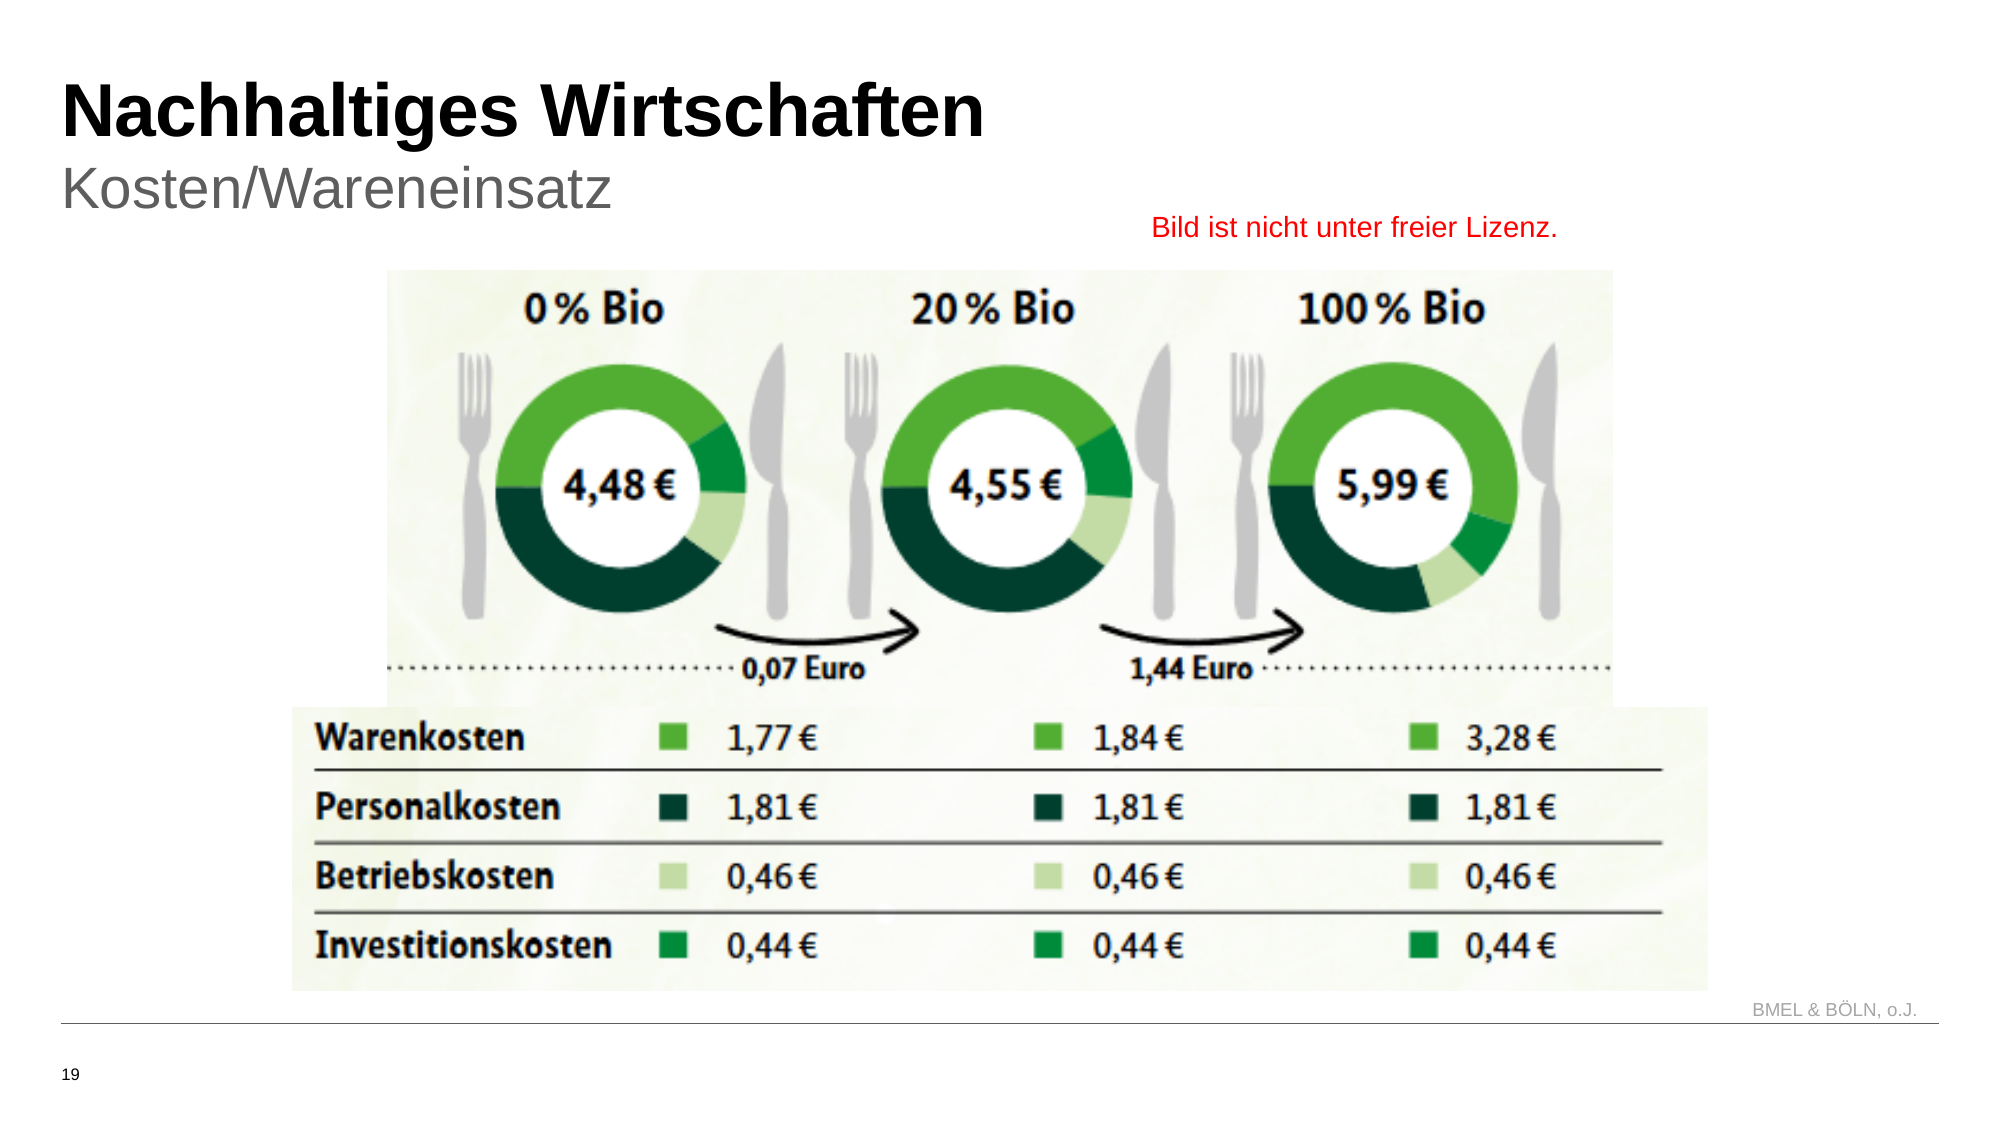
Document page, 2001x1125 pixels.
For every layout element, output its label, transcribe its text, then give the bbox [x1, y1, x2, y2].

title Nachhaltiges Wirtschaften [60, 61, 1509, 155]
list Kosten/Wareneinsatz [60, 143, 1508, 226]
text_box Bild ist nicht unter freier Lizenz. [1136, 200, 1575, 251]
text_box BMEL & BÖLN, o.J. [1737, 990, 1972, 1028]
picture [292, 270, 1708, 991]
